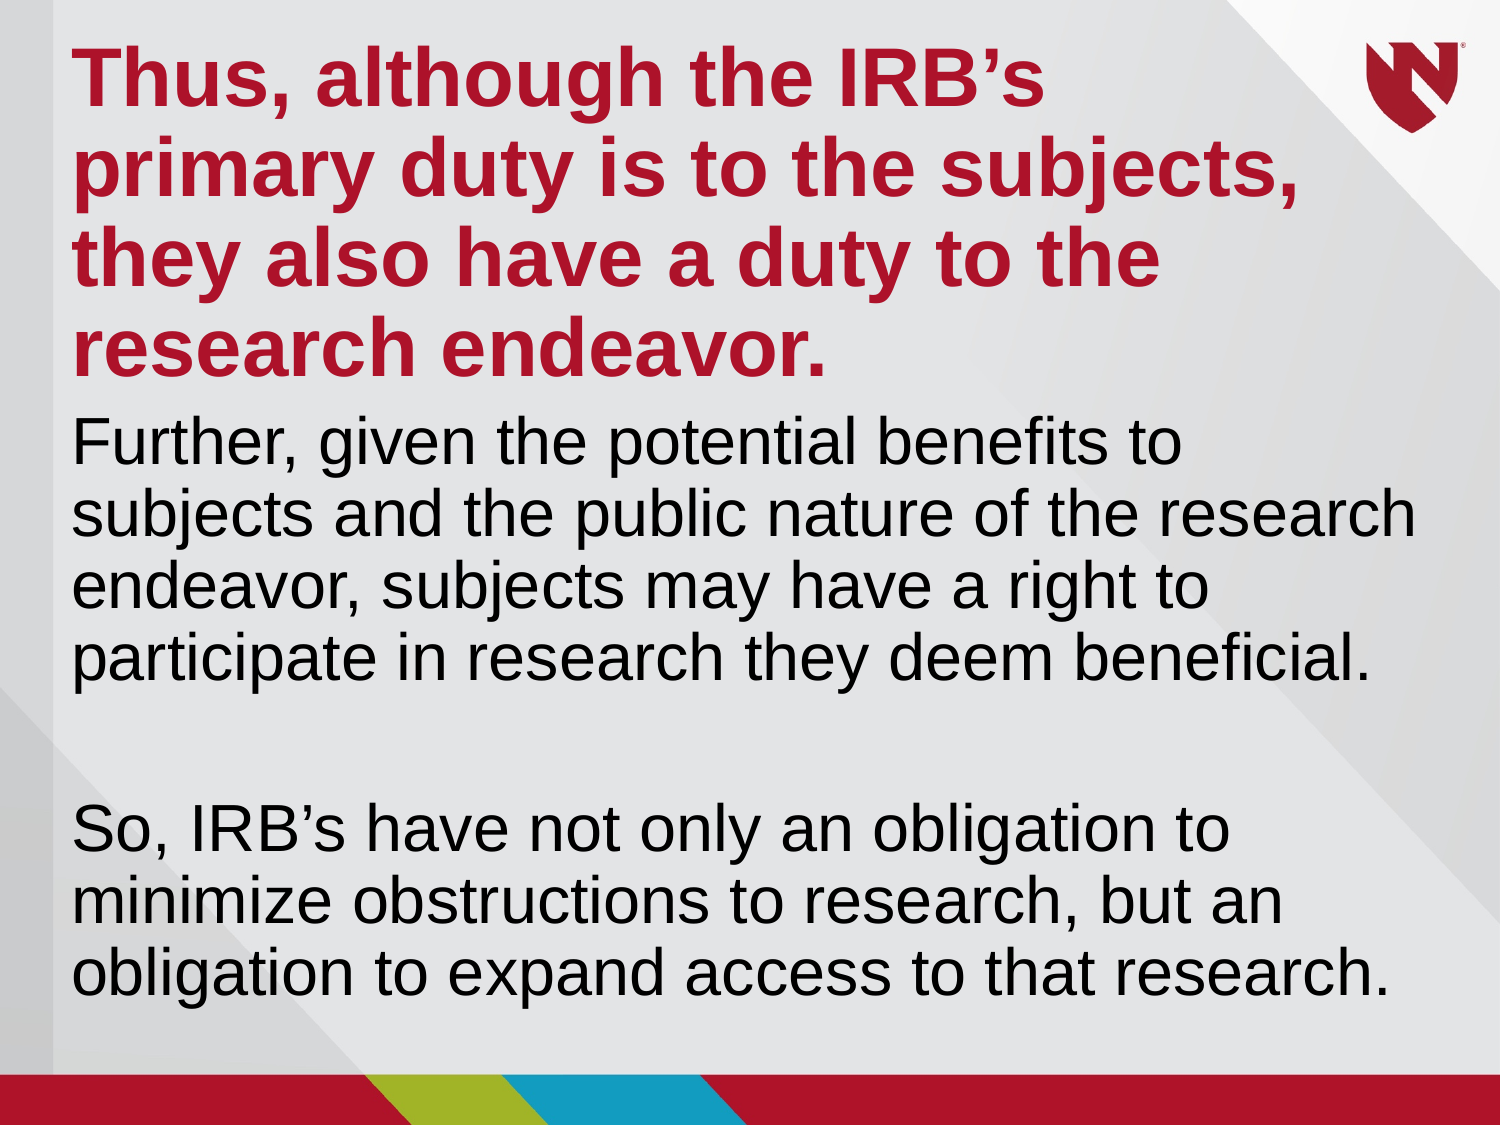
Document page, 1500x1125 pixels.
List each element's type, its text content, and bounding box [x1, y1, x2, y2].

picture [0, 0, 1500, 1125]
list Further, given the potential benefits to subjects and the public nature of the research endeavor, subjects may have a right to participate in research they deem beneficial. So, IRB’s have not only an obligation to minimize obstructions to research, but an obligation to expand access to that research. [56, 399, 1444, 1077]
title Thus, although the IRB’s primary duty is to the subjects, they also have a duty to the research endeavor. [56, 113, 1350, 316]
